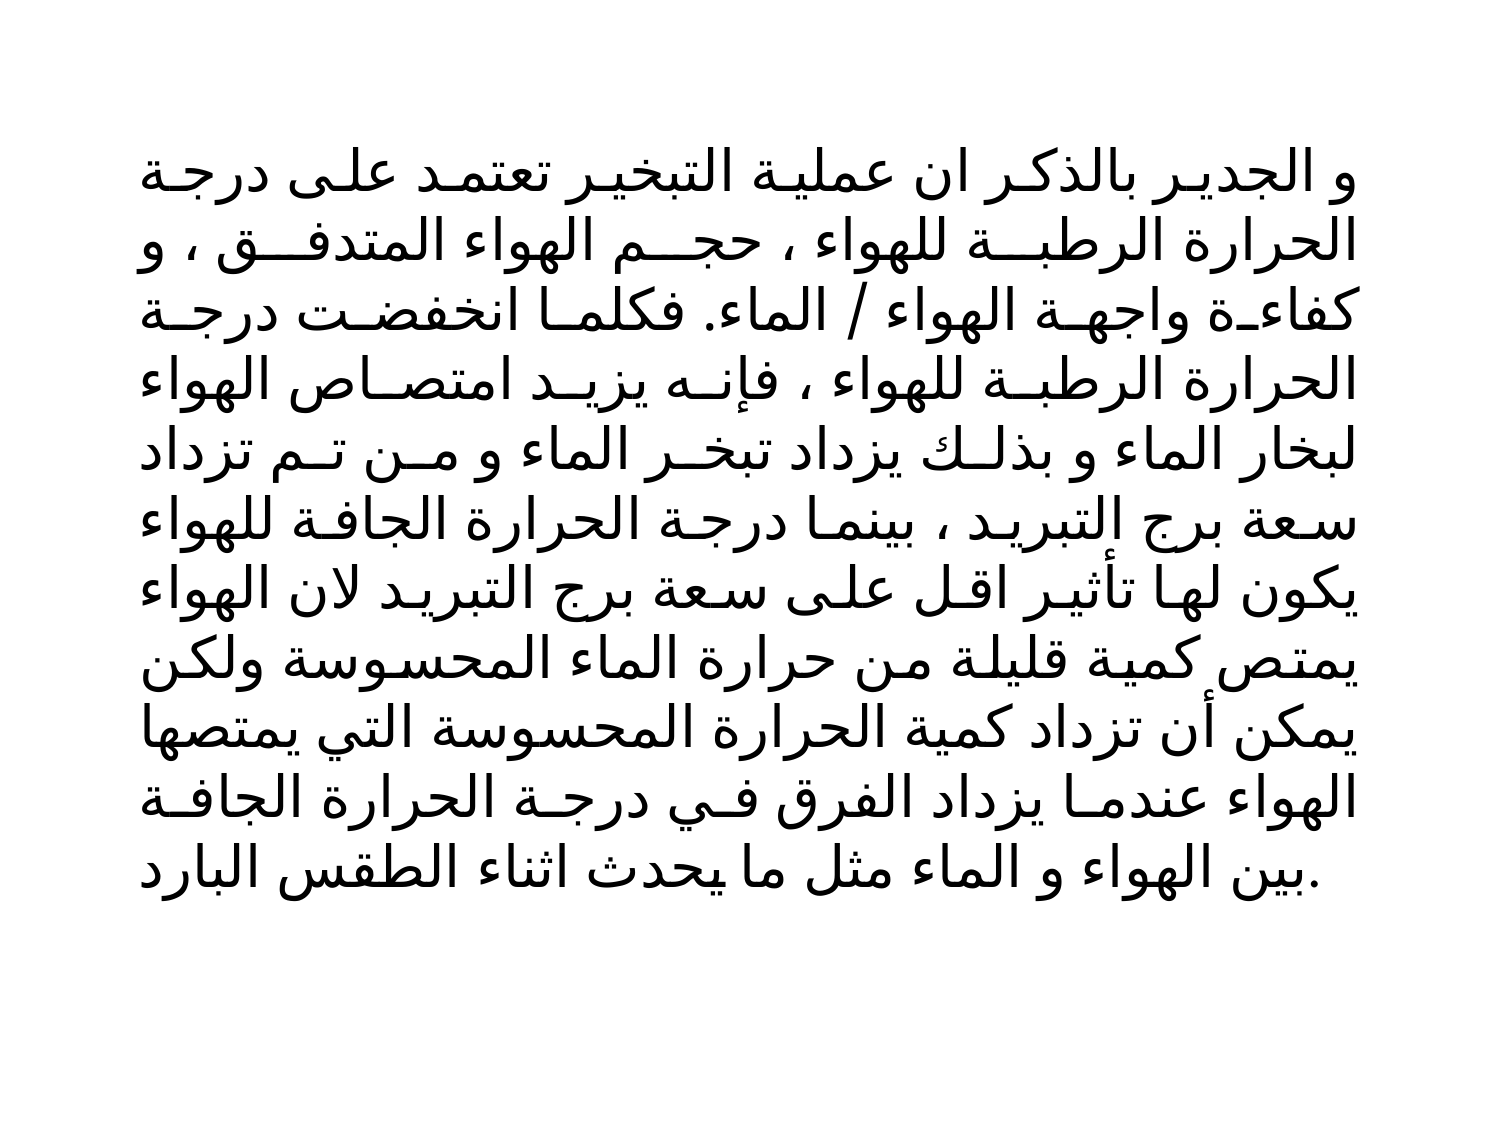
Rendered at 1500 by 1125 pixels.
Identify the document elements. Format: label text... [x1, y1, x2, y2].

subtitle و الجدير بالذكر ان عملية التبخير تعتمد على درجة الحرارة الرطبة للهواء ، حجم الهواء المتدفق ، و كفاءة واجهة الهواء / الماء. فكلما انخفضت درجة الحرارة الرطبة للهواء ، فإنه يزيد امتصاص الهواء لبخار الماء و بذلك يزداد تبخر الماء و من تم تزداد سعة برج التبريد ، بينما درجة الحرارة الجافة للهواء يكون لها تأثير اقل على سعة برج التبريد لان الهواء يمتص كمية قليلة من حرارة الماء المحسوسة ولكن يمكن أن تزداد كمية الحرارة المحسوسة التي يمتصها الهواء عندما يزداد الفرق في درجة الحرارة الجافة بين الهواء و الماء مثل ما يحدث اثناء الطقس البارد. [123, 125, 1375, 976]
